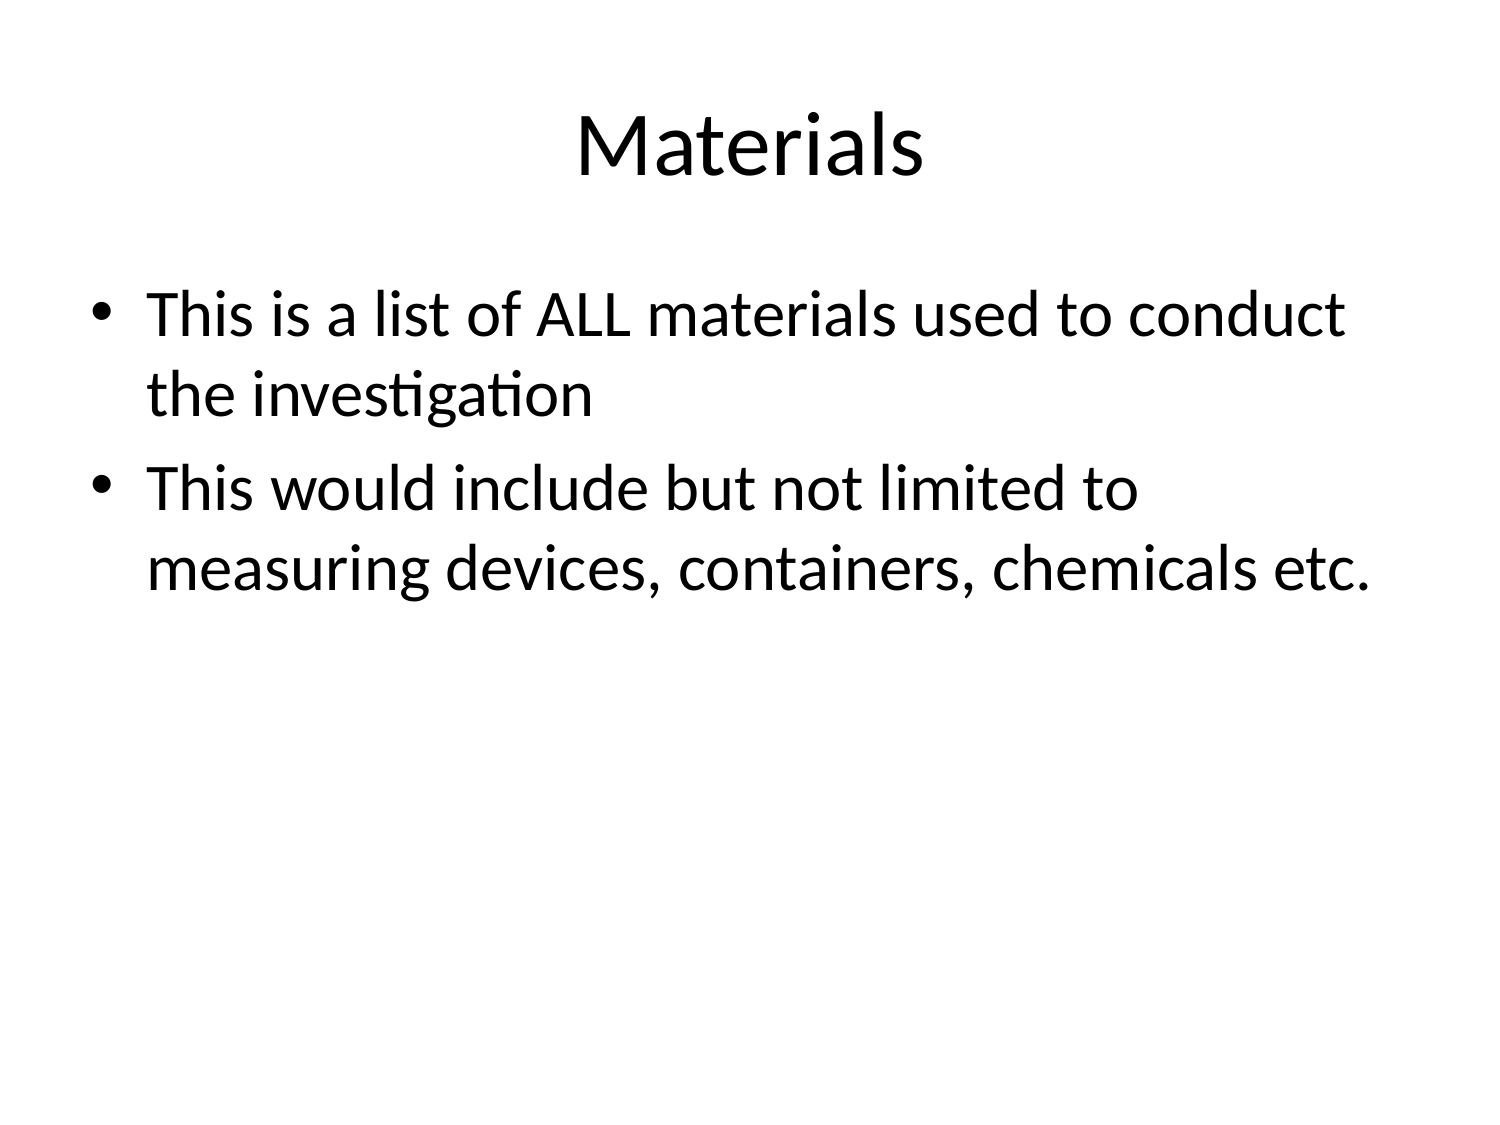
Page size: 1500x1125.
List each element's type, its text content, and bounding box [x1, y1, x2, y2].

list This is a list of ALL materials used to conduct the investigation This would include but not limited to measuring devices, containers, chemicals etc. [75, 262, 1425, 1005]
title Materials [75, 45, 1425, 233]
